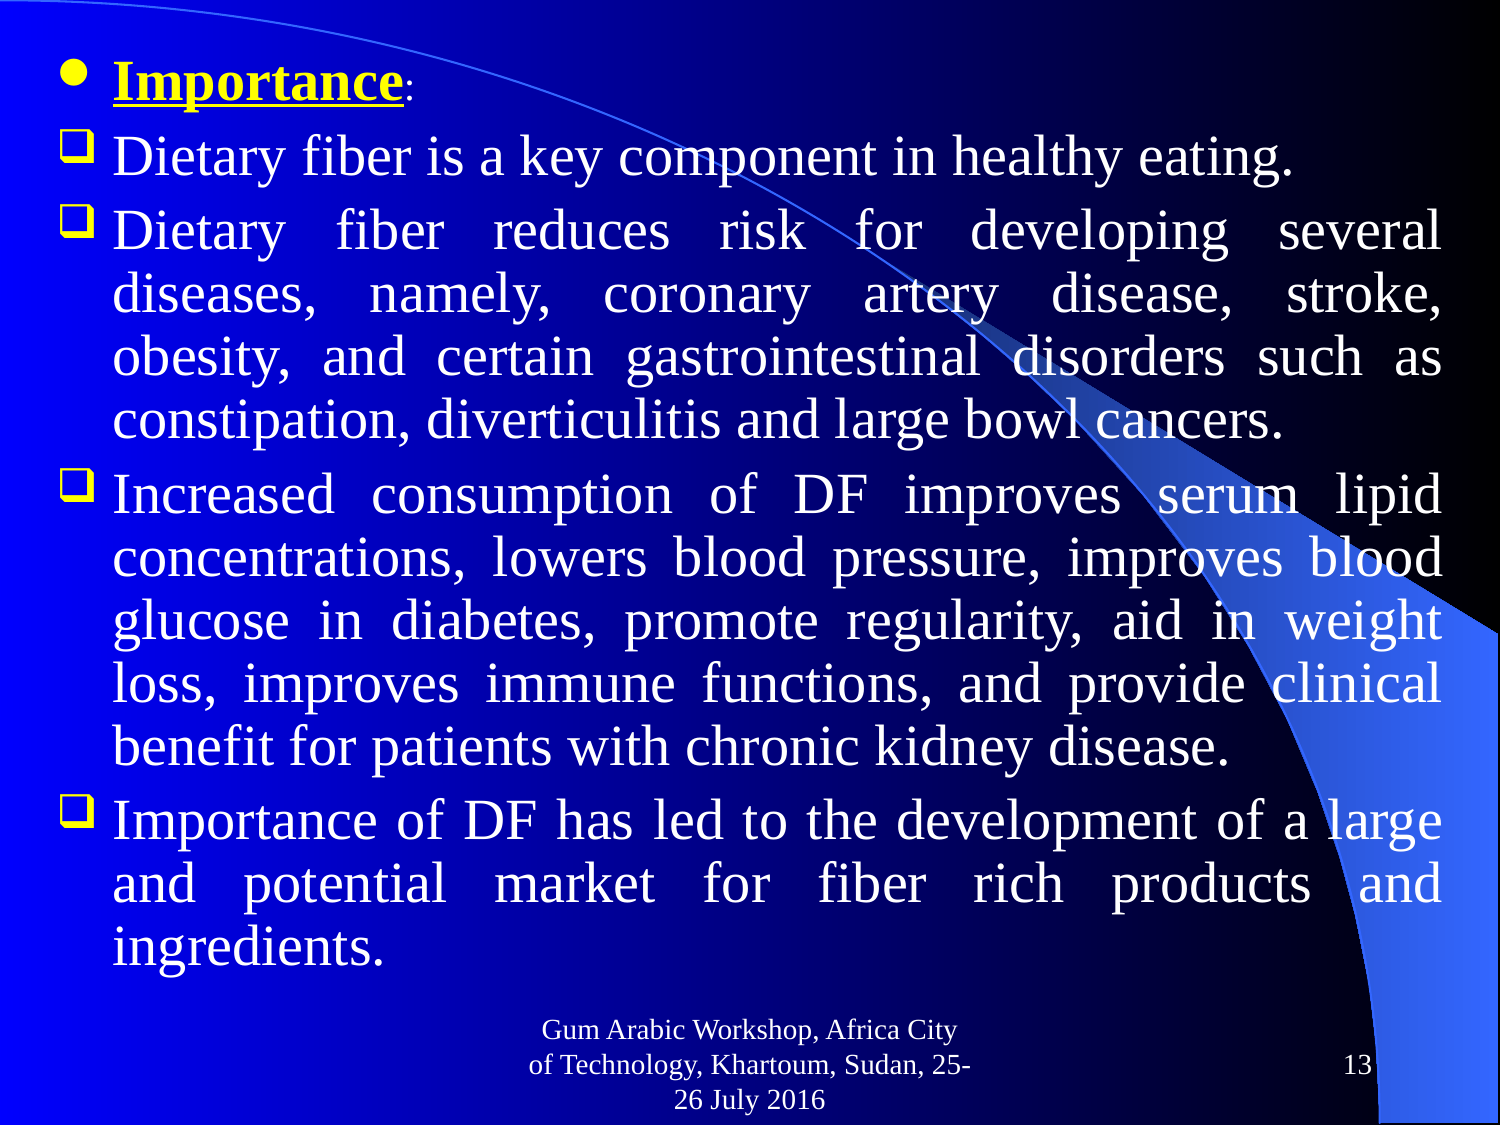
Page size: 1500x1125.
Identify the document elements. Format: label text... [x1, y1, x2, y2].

footer Gum Arabic Workshop, Africa City of Technology, Khartoum, Sudan, 25-26 July 2016 [512, 1025, 988, 1100]
slide_number 13 [1074, 1025, 1388, 1100]
list Importance: Dietary fiber is a key component in healthy eating. Dietary fiber reduces risk for developing several diseases, namely, coronary artery disease, stroke, obesity, and certain gastrointestinal disorders such as constipation, diverticulitis and large bowl cancers. Increased consumption of DF improves serum lipid concentrations, lowers blood pressure, improves blood glucose in diabetes, promote regularity, aid in weight loss, improves immune functions, and provide clinical benefit for patients with chronic kidney disease. Importance of DF has led to the development of a large and potential market for fiber rich products and ingredients. [41, 42, 1459, 1012]
